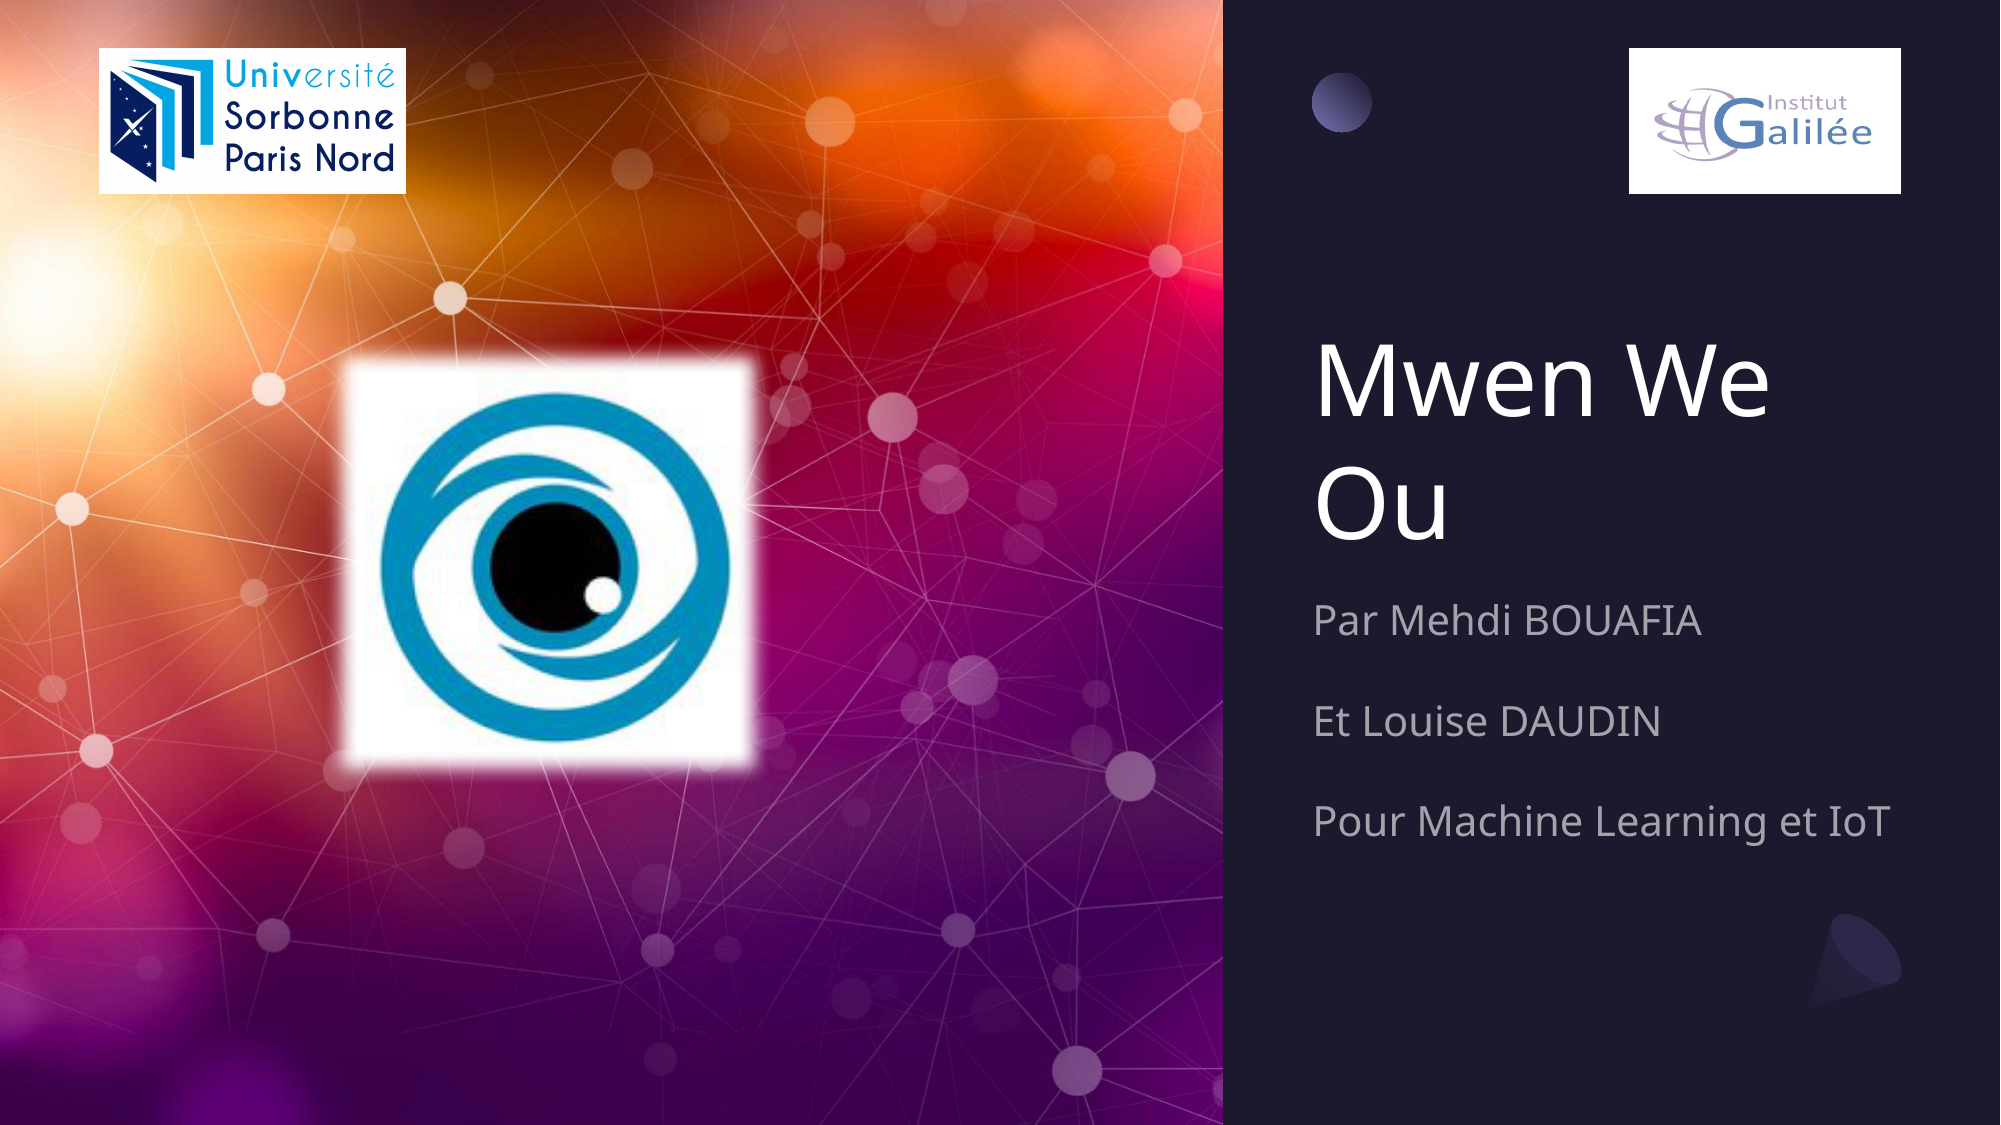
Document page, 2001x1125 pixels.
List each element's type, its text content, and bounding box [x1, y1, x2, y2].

title Mwen We Ou [1312, 172, 1898, 564]
picture [1629, 48, 1901, 194]
picture [0, 0, 1223, 1125]
list Par Mehdi BOUAFIA Et Louise DAUDIN Pour Machine Learning et IoT [1312, 585, 1898, 870]
